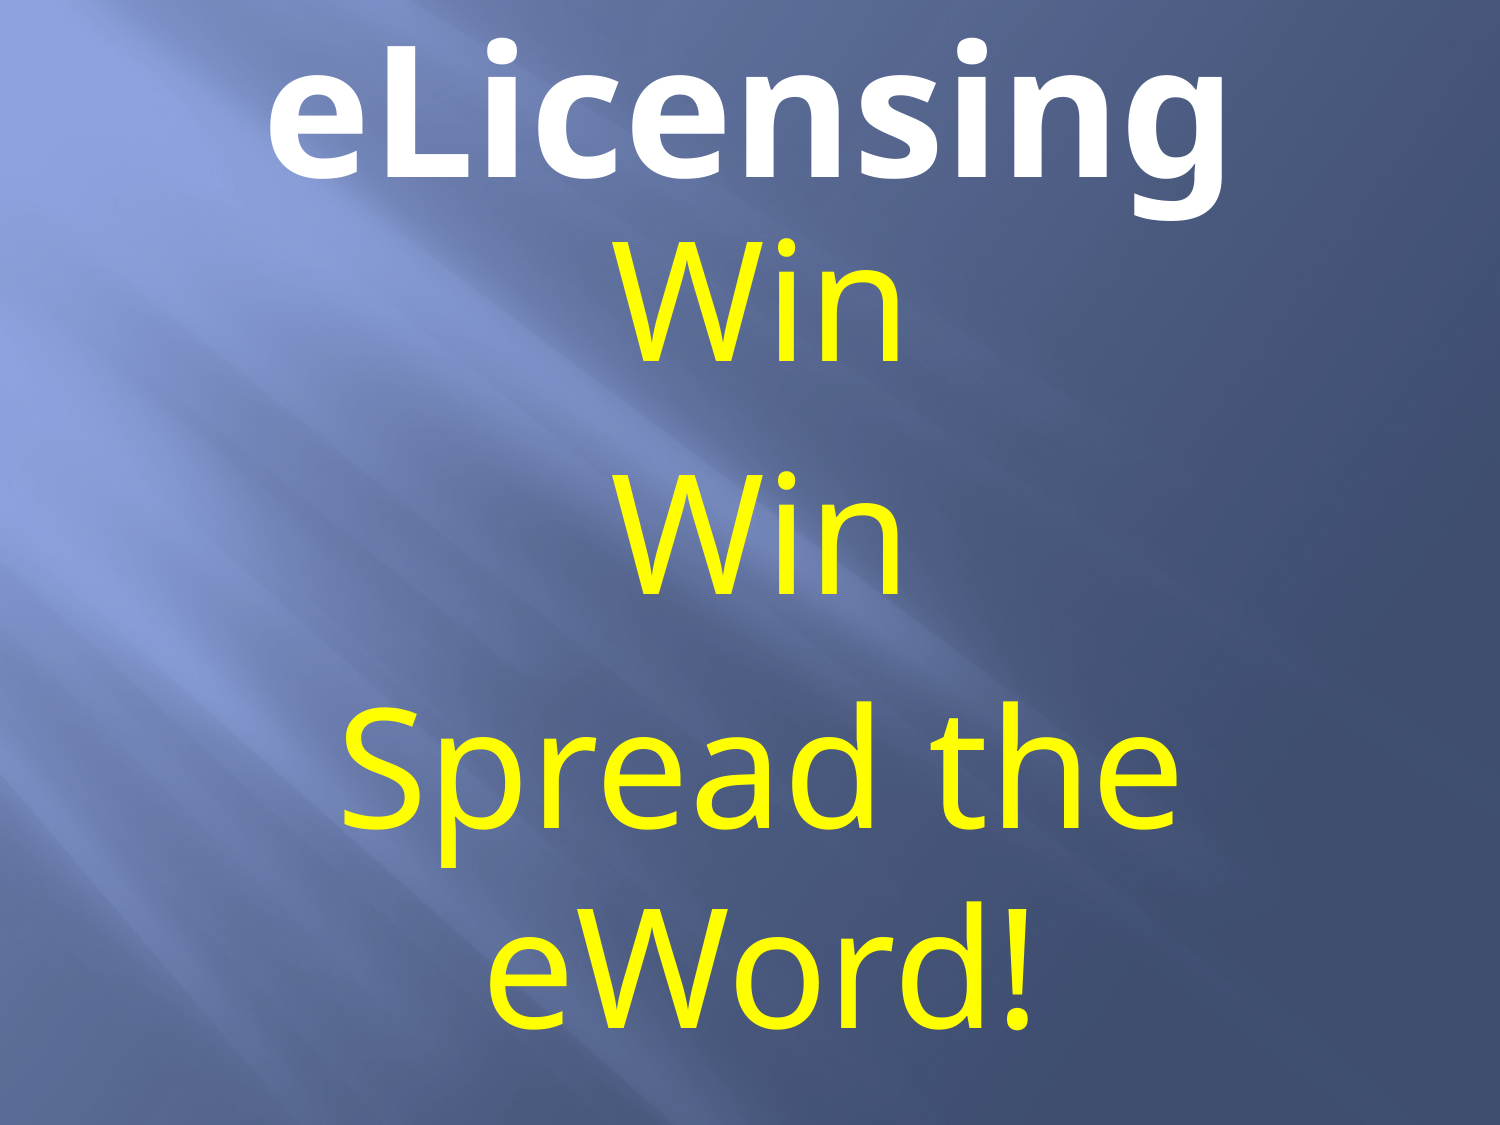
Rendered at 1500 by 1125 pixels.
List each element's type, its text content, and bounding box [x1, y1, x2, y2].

title eLicensing [75, 45, 1425, 163]
list Win Win Spread the eWord! [74, 187, 1426, 1036]
